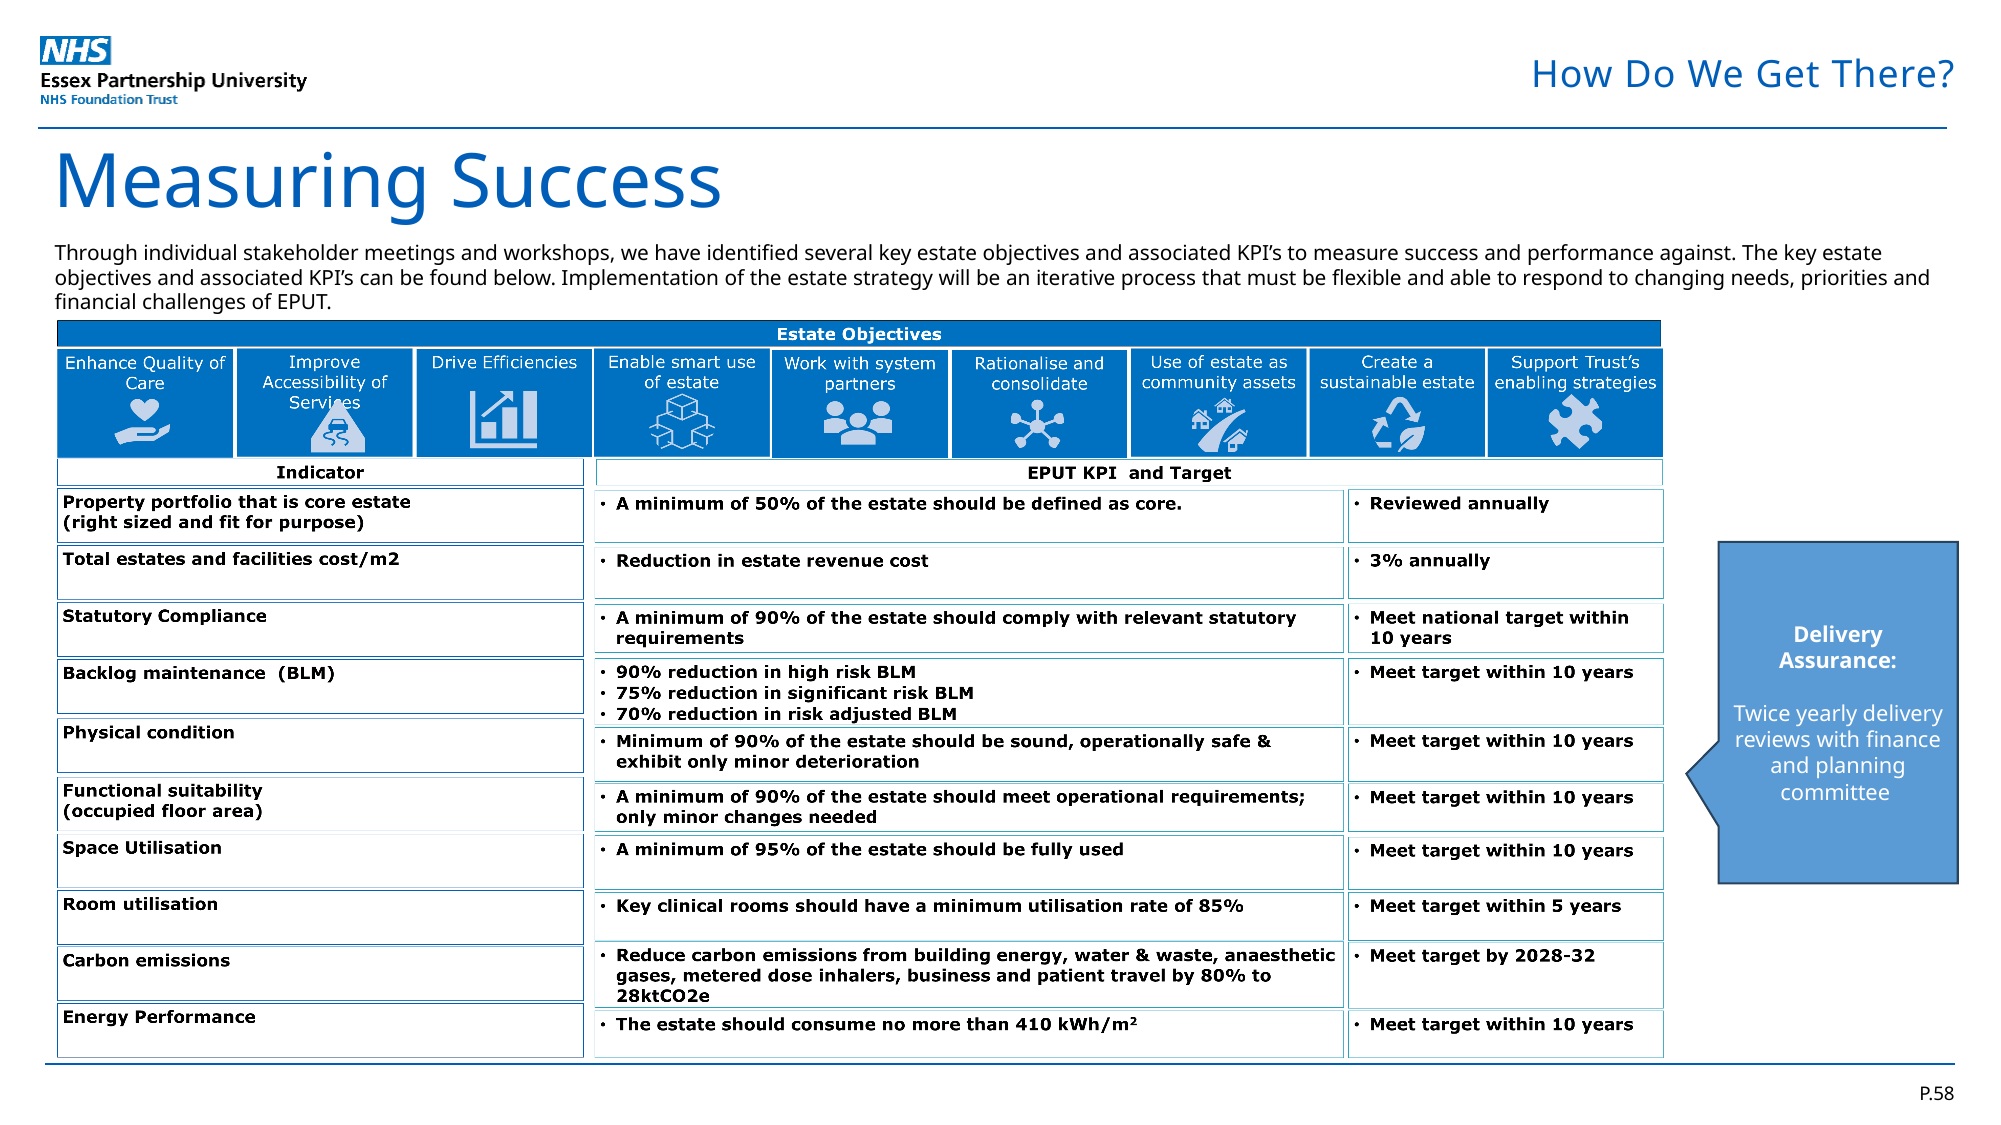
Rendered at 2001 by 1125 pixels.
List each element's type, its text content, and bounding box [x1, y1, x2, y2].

picture [40, 36, 313, 107]
text_box Delivery Assurance: Twice yearly delivery reviews with finance and planning committee [1685, 540, 1959, 885]
text_box How Do We Get There? [1402, 55, 1955, 102]
text_box Measuring Success [38, 135, 1870, 254]
text_box Through individual stakeholder meetings and workshops, we have identified several key estate objectives and associated KPI’s to measure success and performance against. The key estate objectives and associated KPI’s can be found below. Implementation of the estate strategy will be an iterative process that must be flexible and able to respond to changing needs, priorities and financial challenges of EPUT. [39, 231, 1949, 322]
picture [52, 318, 1666, 1058]
